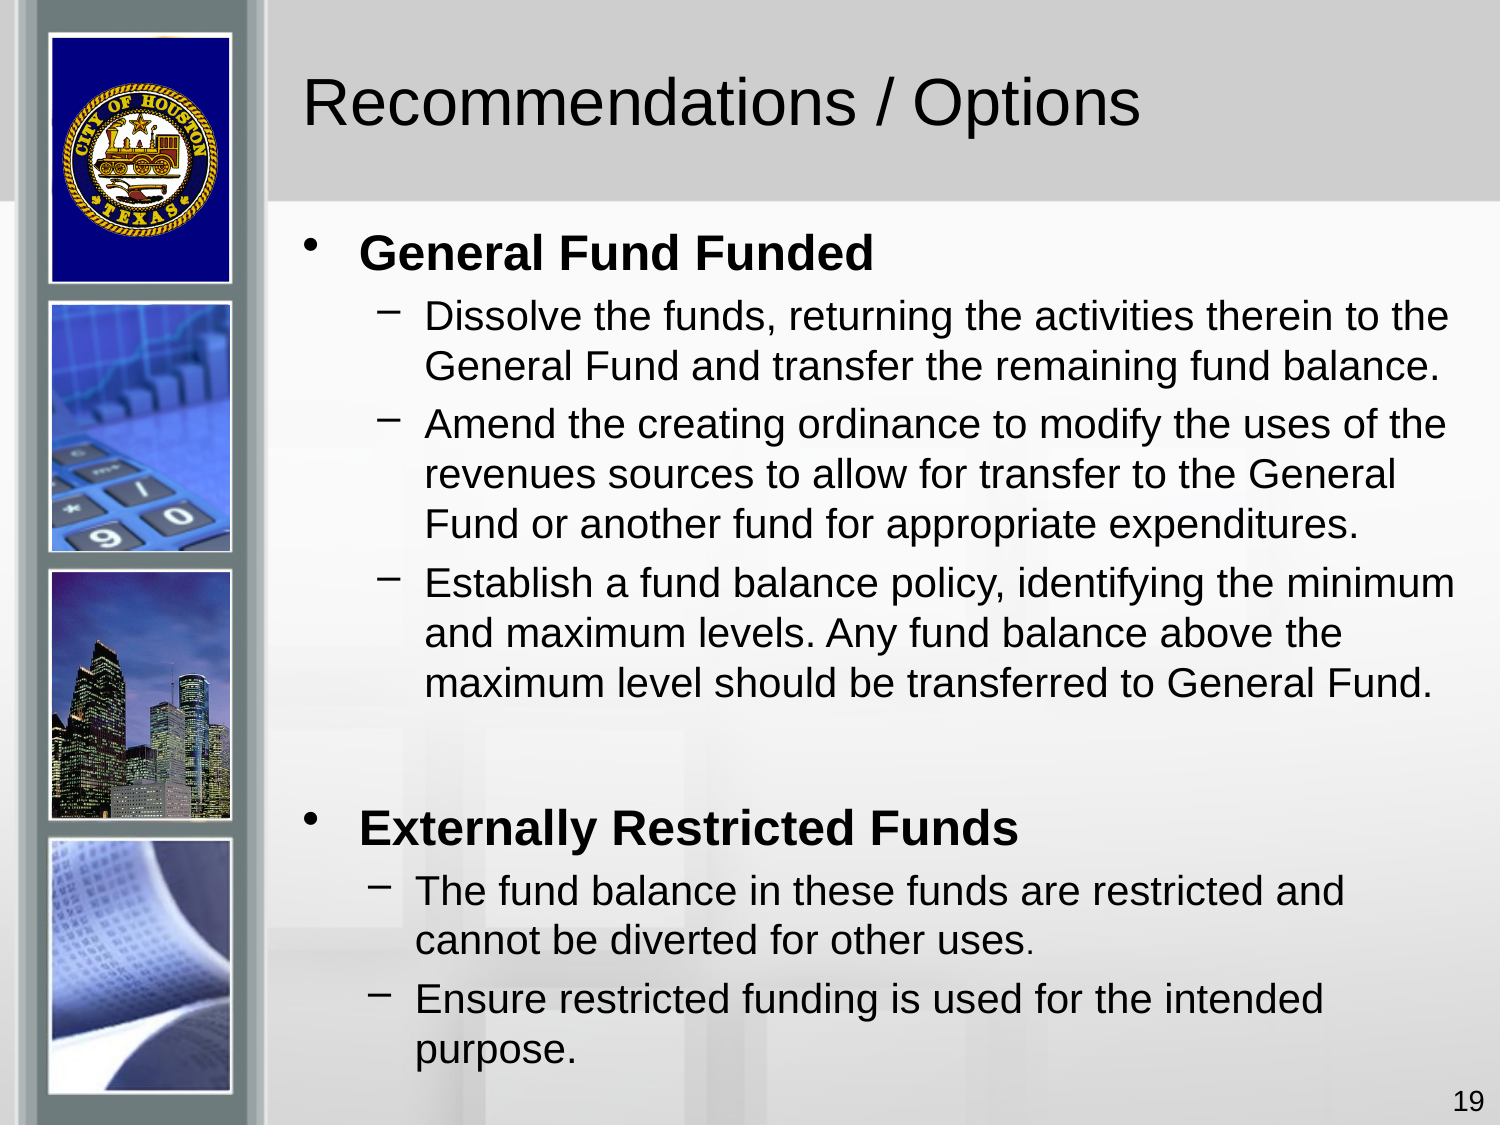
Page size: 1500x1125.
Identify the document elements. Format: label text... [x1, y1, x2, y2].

picture [0, 0, 1500, 1125]
title Recommendations / Options [287, 4, 1476, 193]
list General Fund Funded Dissolve the funds, returning the activities therein to the General Fund and transfer the remaining fund balance. Amend the creating ordinance to modify the uses of the revenues sources to allow for transfer to the General Fund or another fund for appropriate expenditures. Establish a fund balance policy, identifying the minimum and maximum levels. Any fund balance above the maximum level should be transferred to General Fund. Externally Restricted Funds The fund balance in these funds are restricted and cannot be diverted for other uses. Ensure restricted funding is used for the intended purpose. [287, 212, 1476, 1091]
slide_number 19 [1187, 1074, 1500, 1125]
